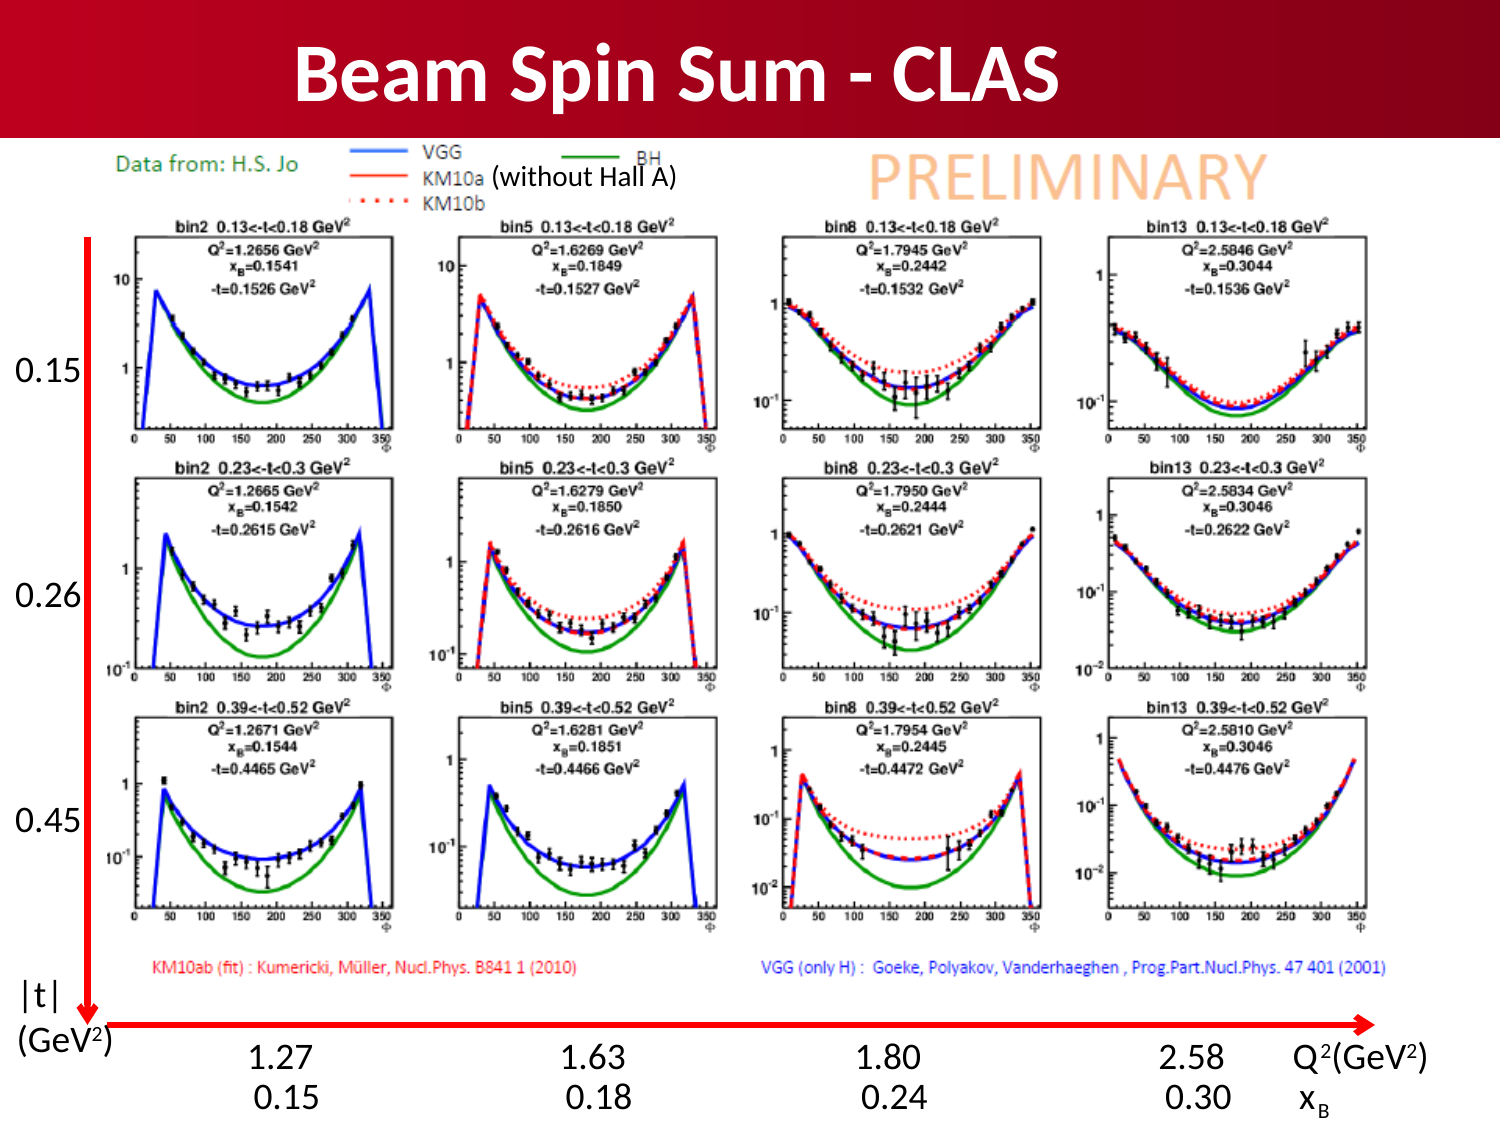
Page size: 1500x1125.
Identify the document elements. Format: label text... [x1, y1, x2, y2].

text_box 0.15 0.26 0.45 [91, 337, 97, 848]
picture [106, 141, 1394, 984]
text_box |t| (GeV2) [1, 962, 129, 1113]
text_box Beam Spin Sum - CLAS [278, 10, 1133, 126]
text_box 0.15 0.18 0.24 0.30 xB [238, 1064, 1345, 1125]
text_box 0.15 0.26 0.45 [0, 337, 83, 848]
text_box [0, 0, 1500, 138]
text_box 1.27 1.63 1.80 2.58 Q2(GeV2) [232, 1024, 1444, 1085]
